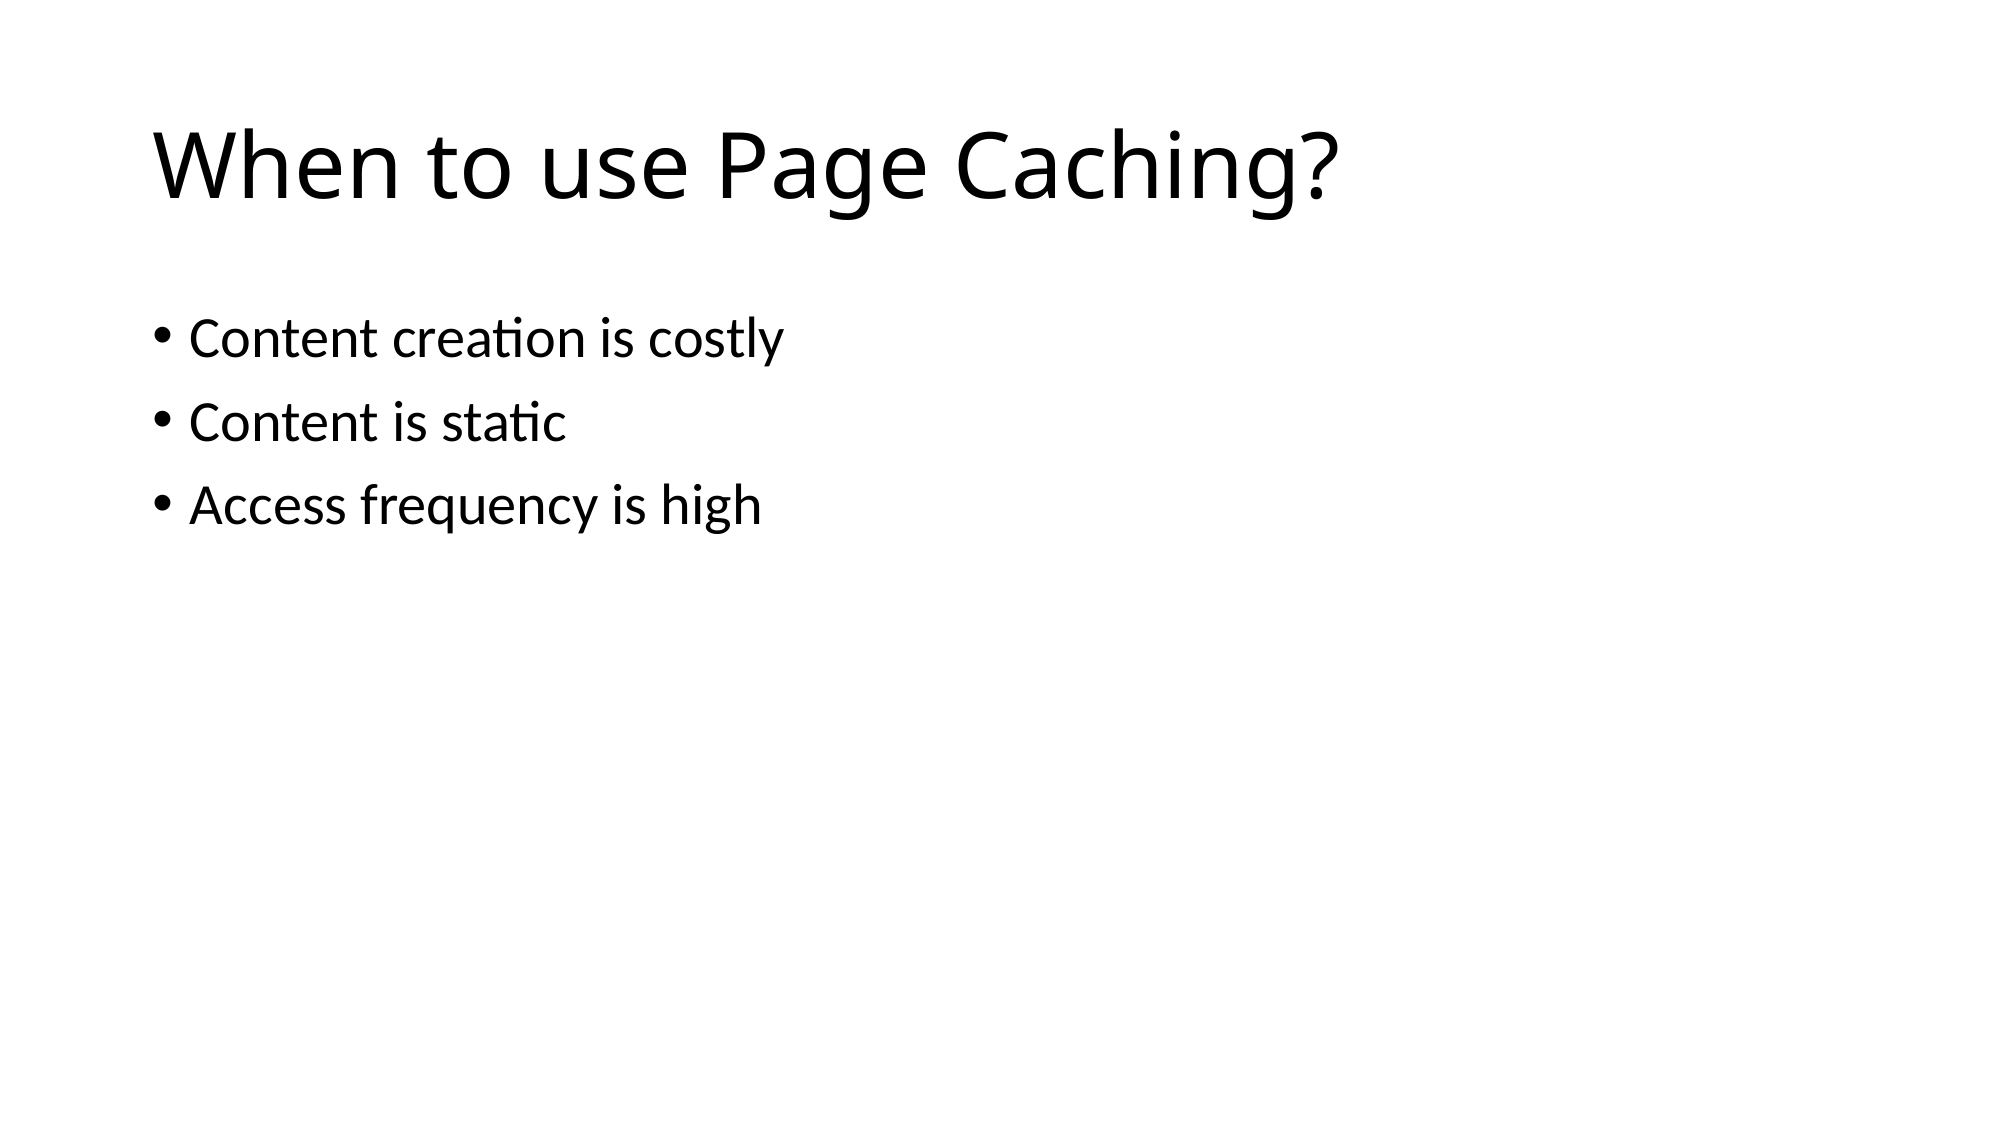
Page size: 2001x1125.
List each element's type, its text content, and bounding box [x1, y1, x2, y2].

list Content creation is costly Content is static Access frequency is high [137, 299, 1863, 1014]
title When to use Page Caching? [137, 59, 1863, 278]
